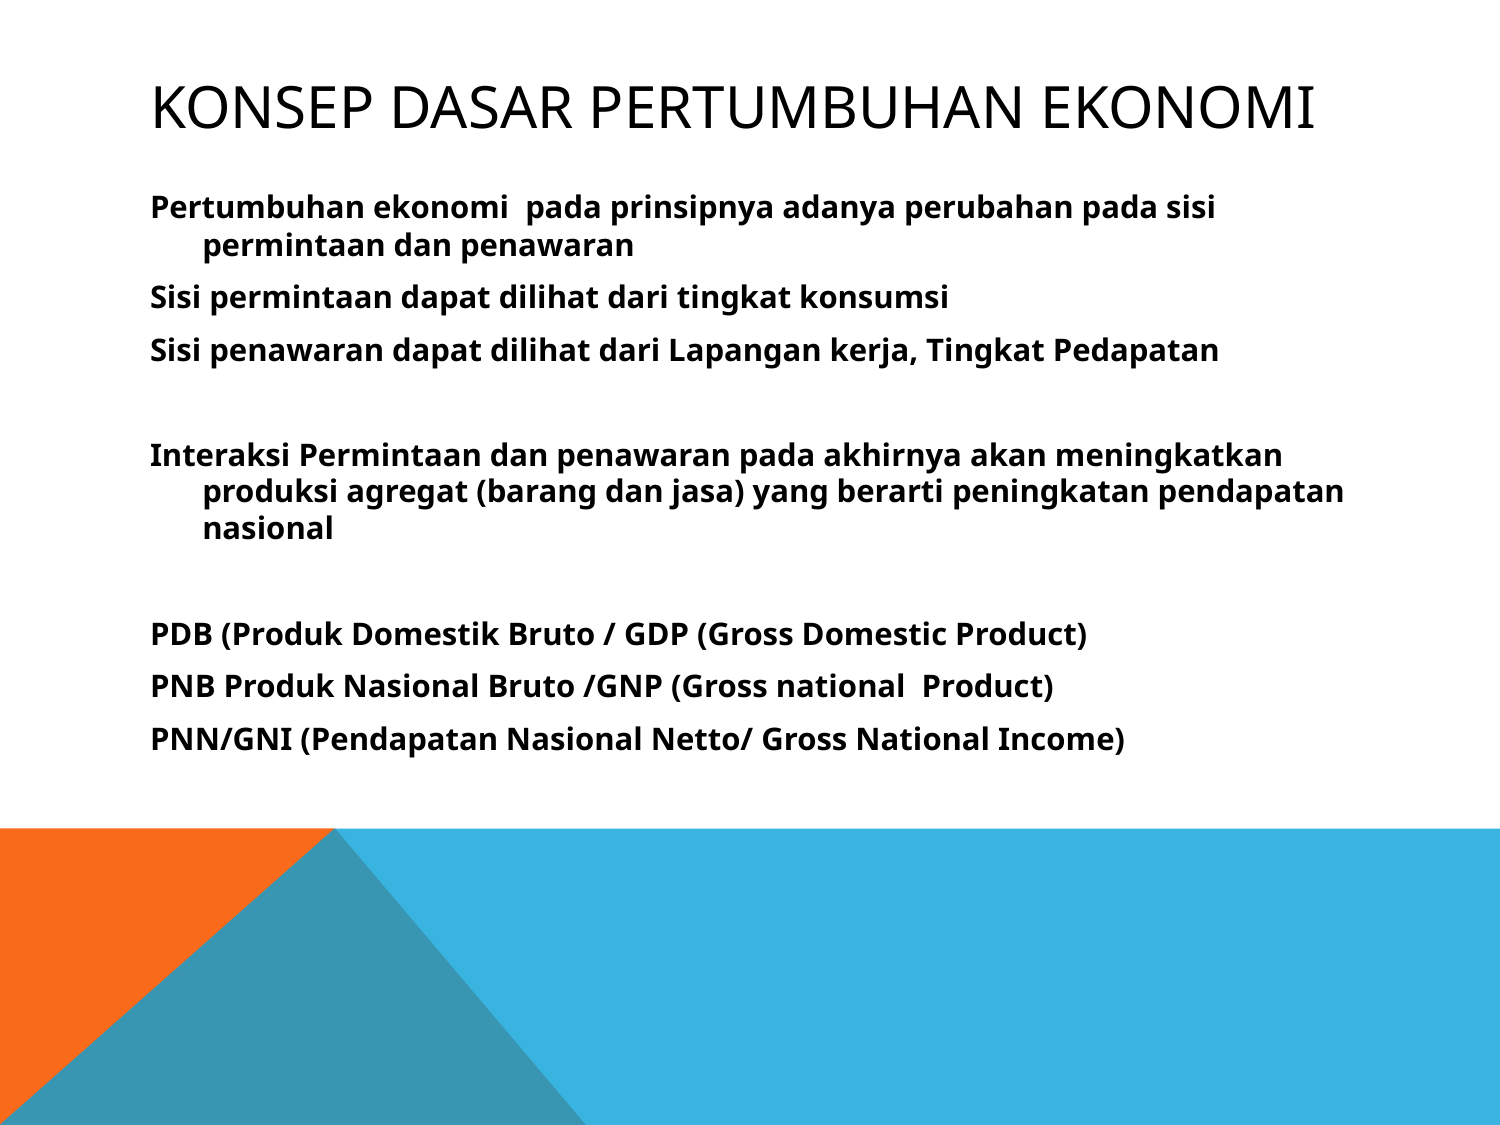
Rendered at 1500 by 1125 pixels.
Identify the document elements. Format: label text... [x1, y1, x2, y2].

list Pertumbuhan ekonomi pada prinsipnya adanya perubahan pada sisi permintaan dan penawaran Sisi permintaan dapat dilihat dari tingkat konsumsi Sisi penawaran dapat dilihat dari Lapangan kerja, Tingkat Pedapatan Interaksi Permintaan dan penawaran pada akhirnya akan meningkatkan produksi agregat (barang dan jasa) yang berarti peningkatan pendapatan nasional PDB (Produk Domestik Bruto / GDP (Gross Domestic Product) PNB Produk Nasional Bruto /GNP (Gross national Product) PNN/GNI (Pendapatan Nasional Netto/ Gross National Income) [135, 180, 1369, 768]
title KONSEP DASAR Pertumbuhan ekonomi [135, 60, 1369, 150]
